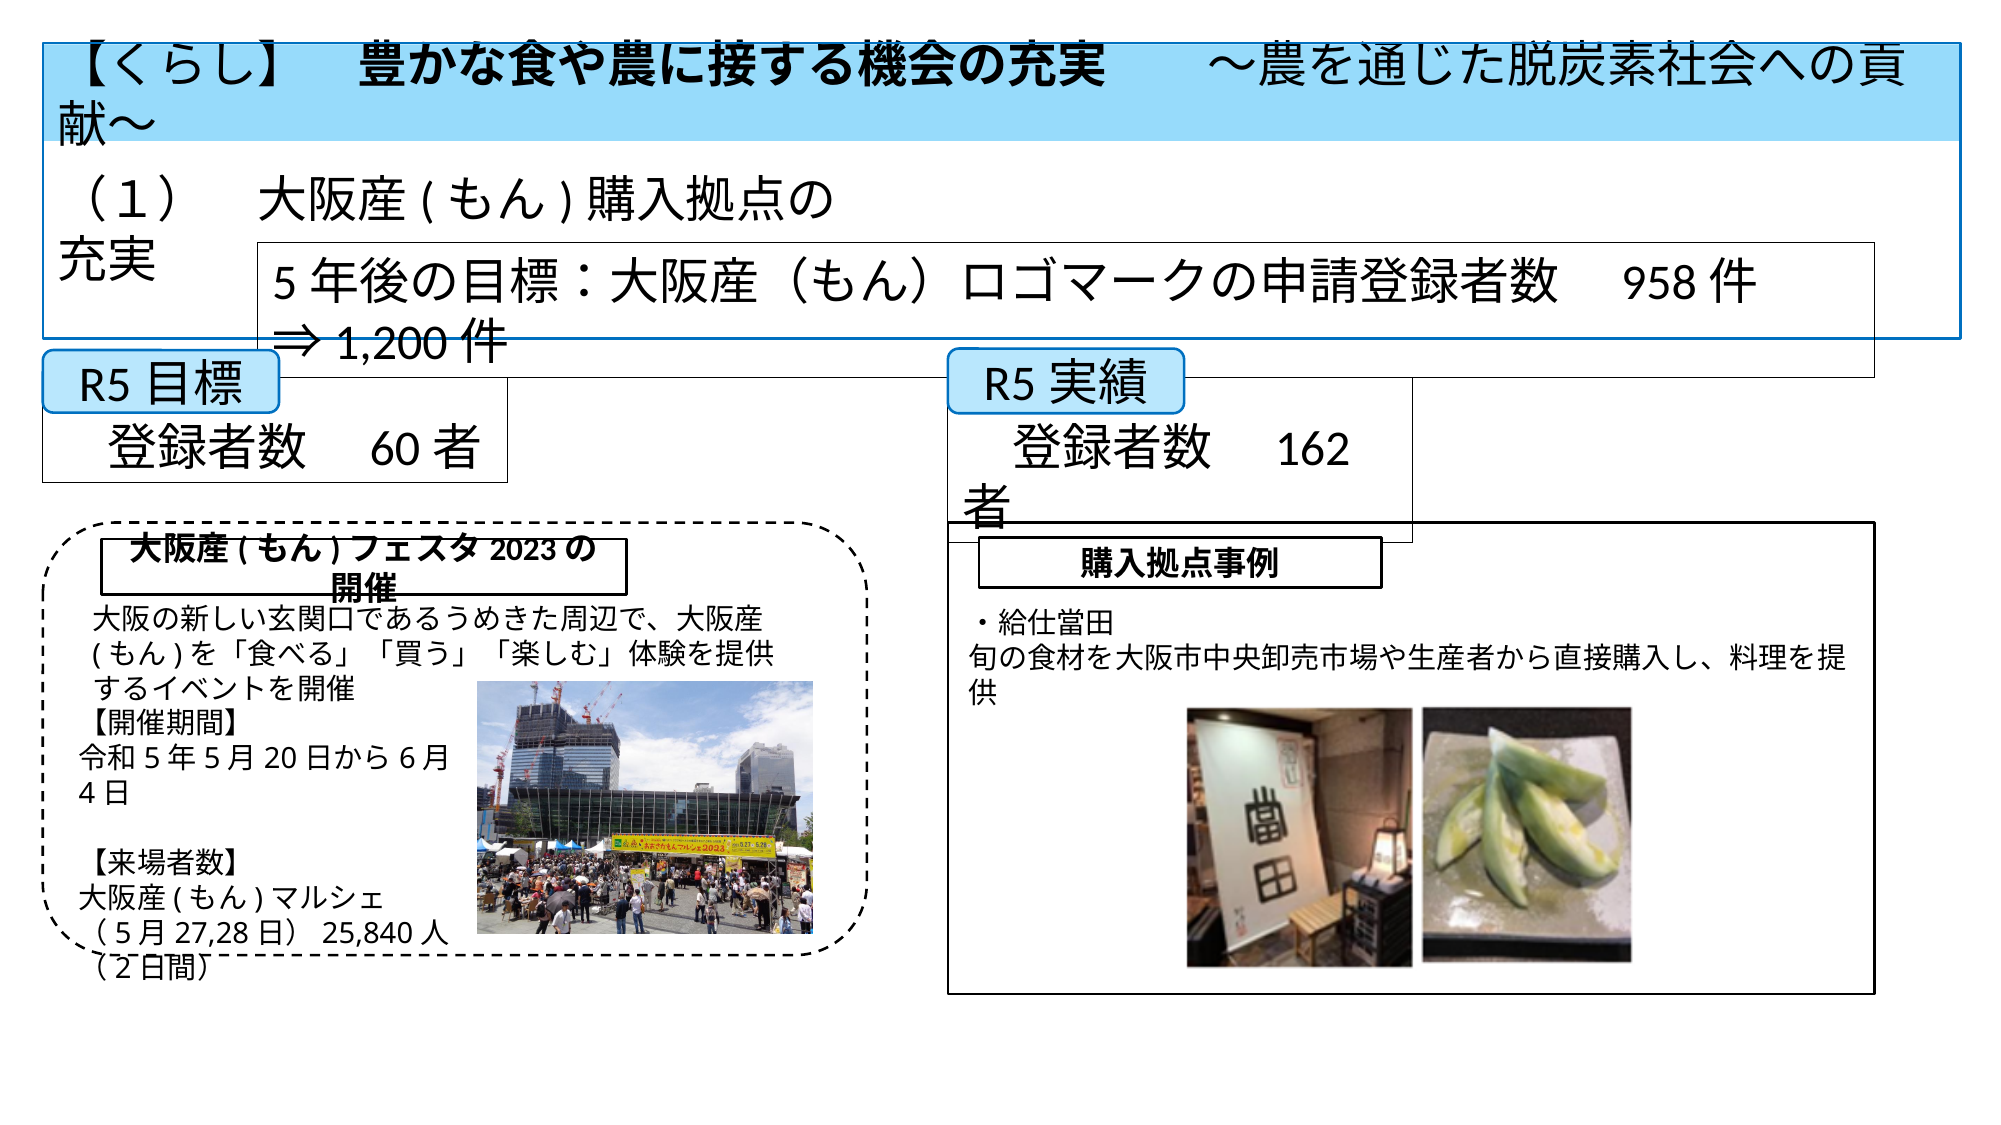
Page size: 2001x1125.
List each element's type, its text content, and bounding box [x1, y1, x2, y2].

text_box 登録者数 162者 [947, 377, 1413, 521]
text_box [42, 42, 1962, 340]
text_box 大阪の新しい玄関口であるうめきた周辺で、大阪産(もん)を「食べる」「買う」「楽しむ」体験を提供するイベントを開催 [77, 593, 813, 696]
text_box 購入拠点事例 [978, 536, 1383, 589]
text_box 大阪産(もん)フェスタ2023の開催 [100, 538, 628, 593]
picture [1170, 701, 1642, 977]
text_box （１） 大阪産(もん)購入拠点の充実 [42, 160, 868, 295]
text_box ・給仕當田 旬の食材を大阪市中央卸売市場や生産者から直接購入し、料理を提供 [954, 597, 1881, 717]
picture [476, 681, 814, 934]
text_box 【開催期間】 令和5年5月20日から6月4日 【来場者数】 大阪産(もん)マルシェ （5月27,28日）25,840人（2日間） [63, 696, 475, 992]
text_box R5目標 [41, 348, 281, 414]
text_box 5年後の目標：大阪産（もん）ロゴマークの申請登録者数 958件⇒1,200件 [257, 242, 1875, 378]
text_box 登録者数 60者 [42, 377, 508, 483]
text_box [41, 521, 869, 957]
text_box [947, 521, 1876, 995]
text_box R5実績 [946, 347, 1186, 415]
